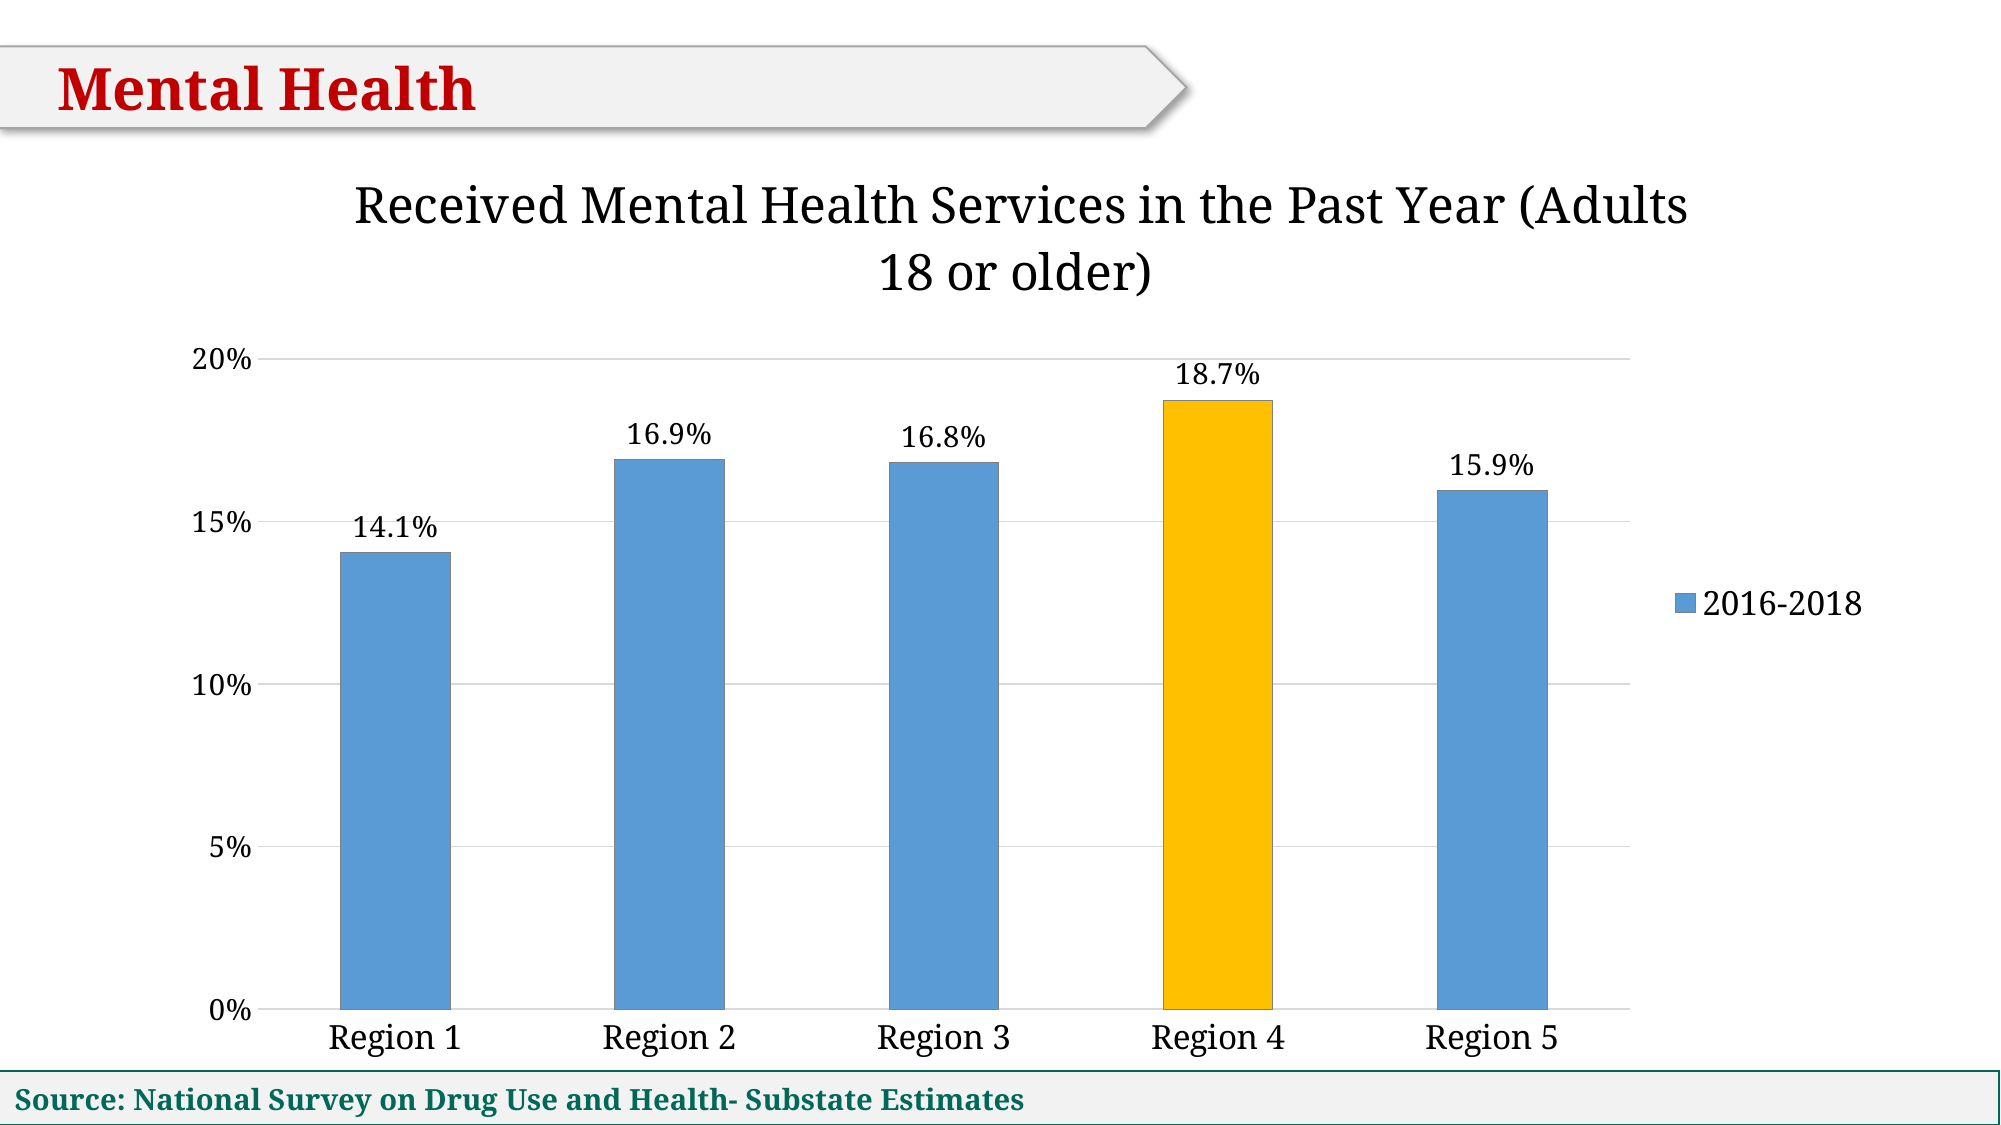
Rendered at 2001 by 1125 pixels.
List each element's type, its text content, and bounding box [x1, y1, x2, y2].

text_box Mental Health [0, 45, 1189, 130]
text_box Source: National Survey on Drug Use and Health- Substate Estimates [0, 1074, 1744, 1124]
chart [156, 128, 1887, 1078]
text_box [0, 1070, 2000, 1125]
